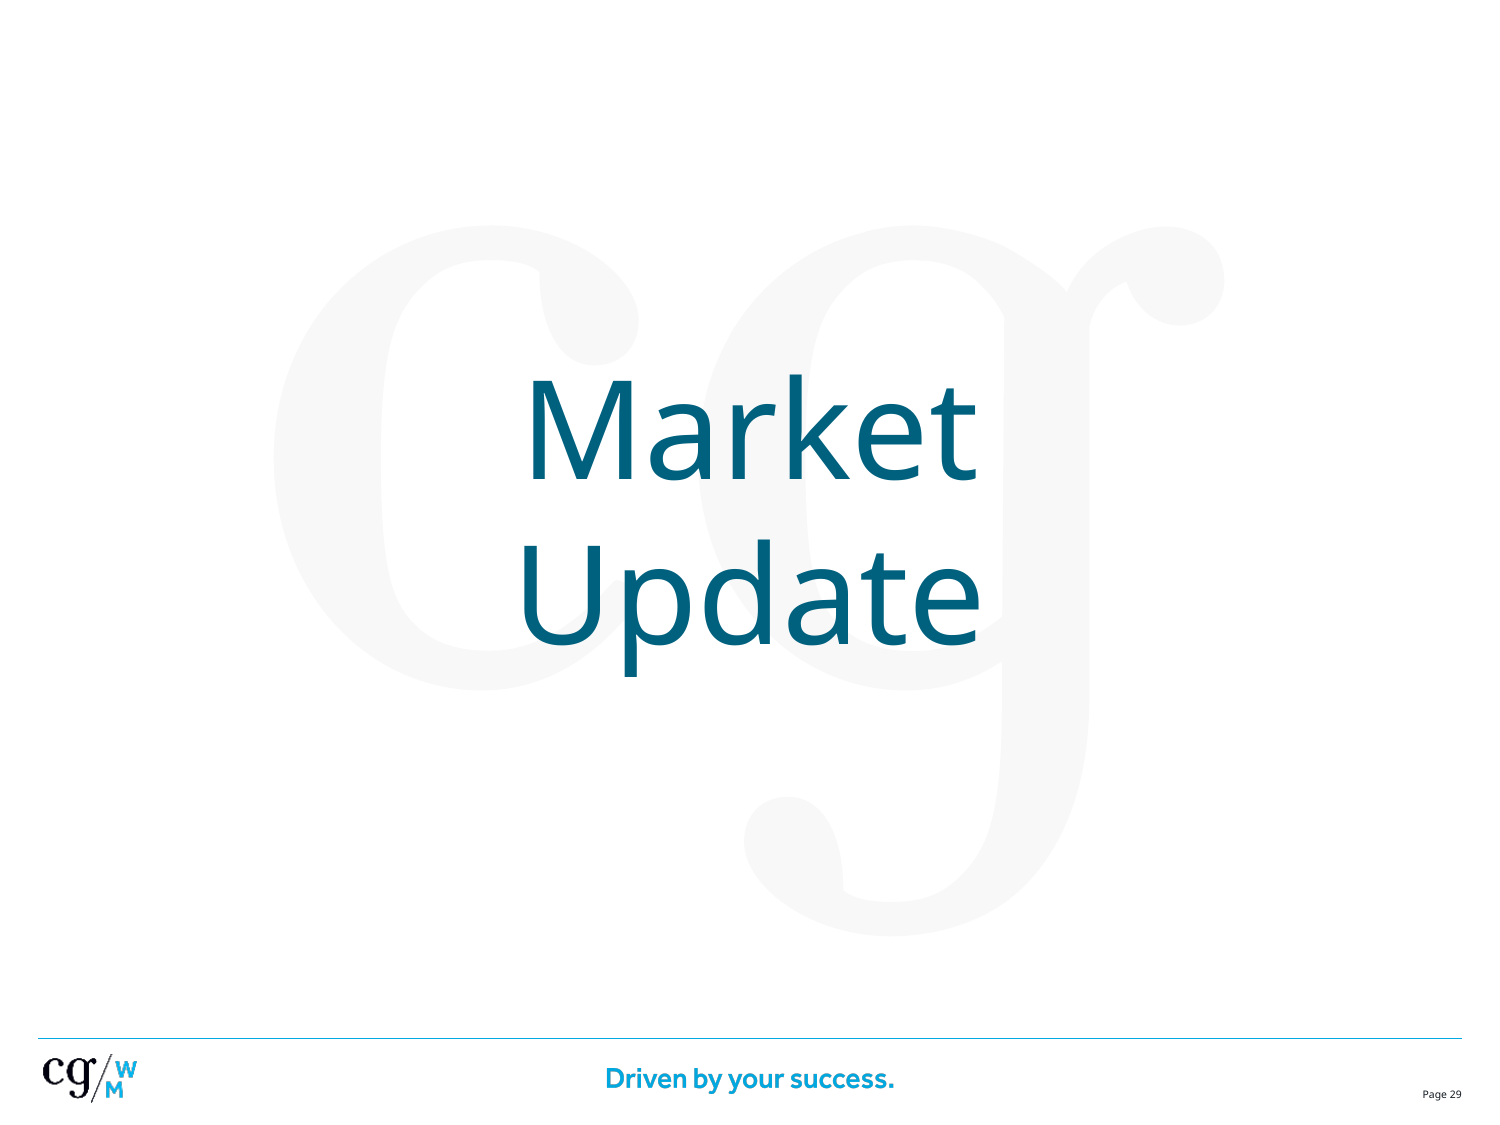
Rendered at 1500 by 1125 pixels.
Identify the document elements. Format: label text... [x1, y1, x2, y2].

picture [611, 1072, 619, 1084]
list Market Update [337, 342, 1163, 783]
picture [606, 1068, 713, 1094]
picture [698, 1077, 703, 1085]
picture [37, 1048, 144, 1112]
slide_number Page 28 [1112, 1080, 1462, 1108]
picture [698, 1068, 894, 1094]
